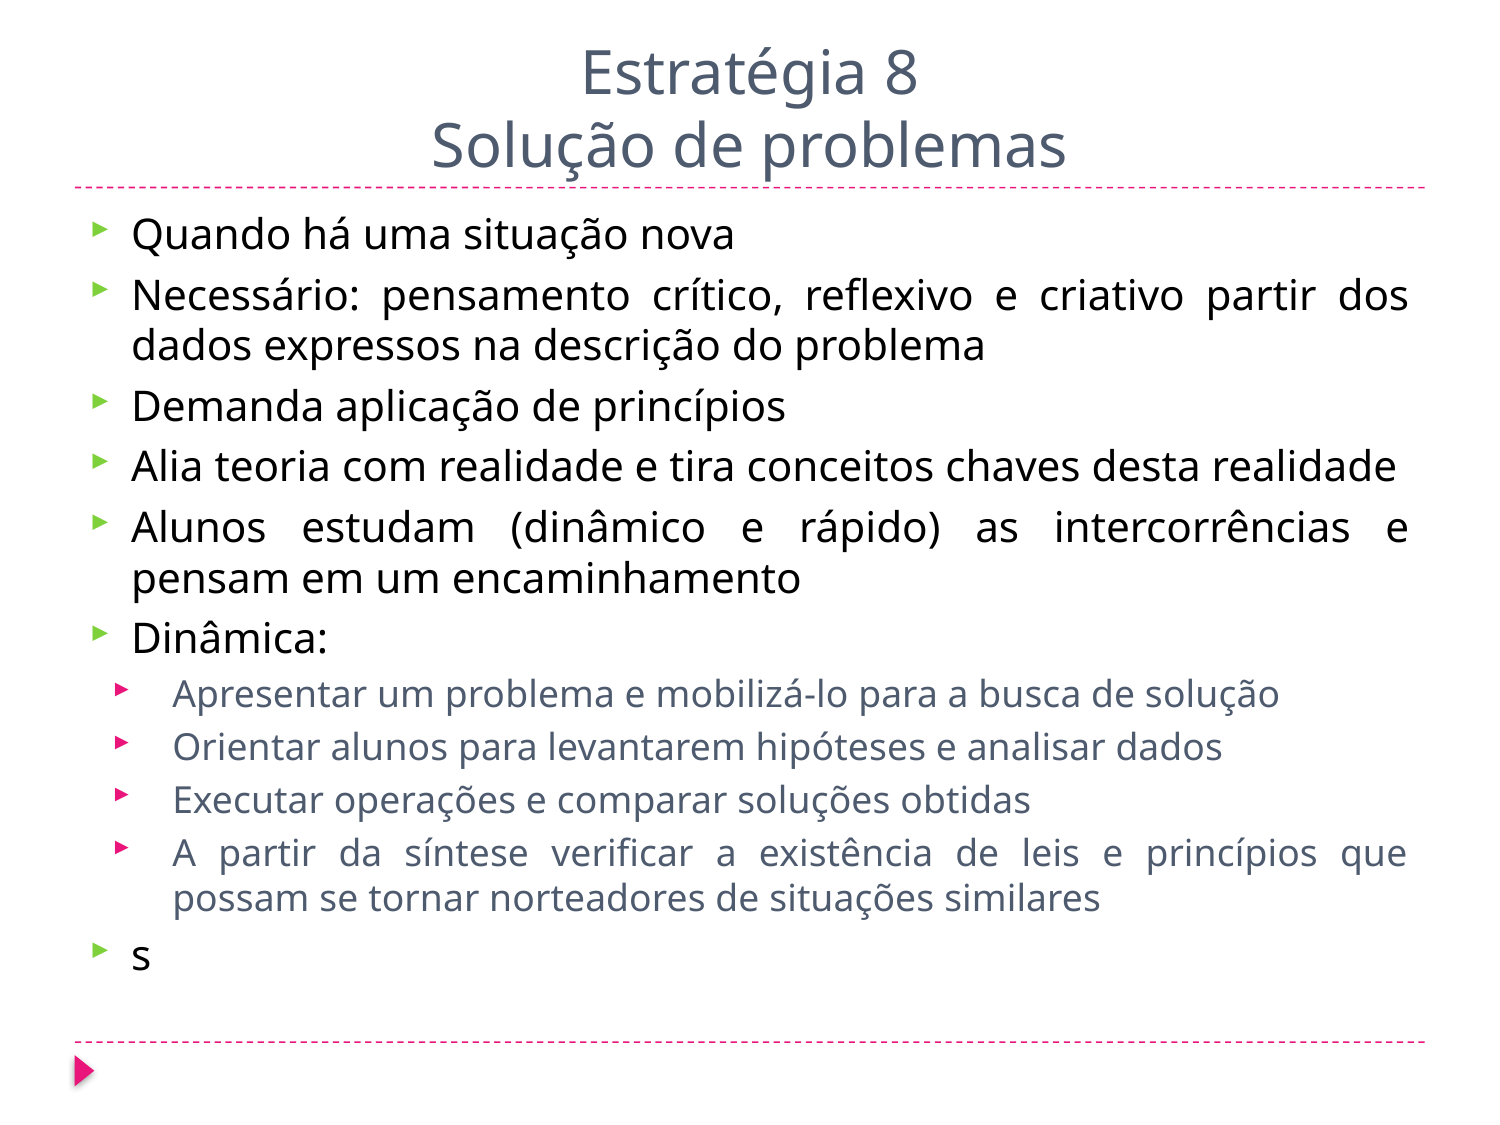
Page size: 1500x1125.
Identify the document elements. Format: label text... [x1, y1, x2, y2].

title Estratégia 8 Solução de problemas [75, 24, 1425, 188]
list Quando há uma situação nova Necessário: pensamento crítico, reflexivo e criativo partir dos dados expressos na descrição do problema Demanda aplicação de princípios Alia teoria com realidade e tira conceitos chaves desta realidade Alunos estudam (dinâmico e rápido) as intercorrências e pensam em um encaminhamento Dinâmica: Apresentar um problema e mobilizá-lo para a busca de solução Orientar alunos para levantarem hipóteses e analisar dados Executar operações e comparar soluções obtidas A partir da síntese verificar a existência de leis e princípios que possam se tornar norteadores de situações similares s [75, 200, 1425, 1010]
